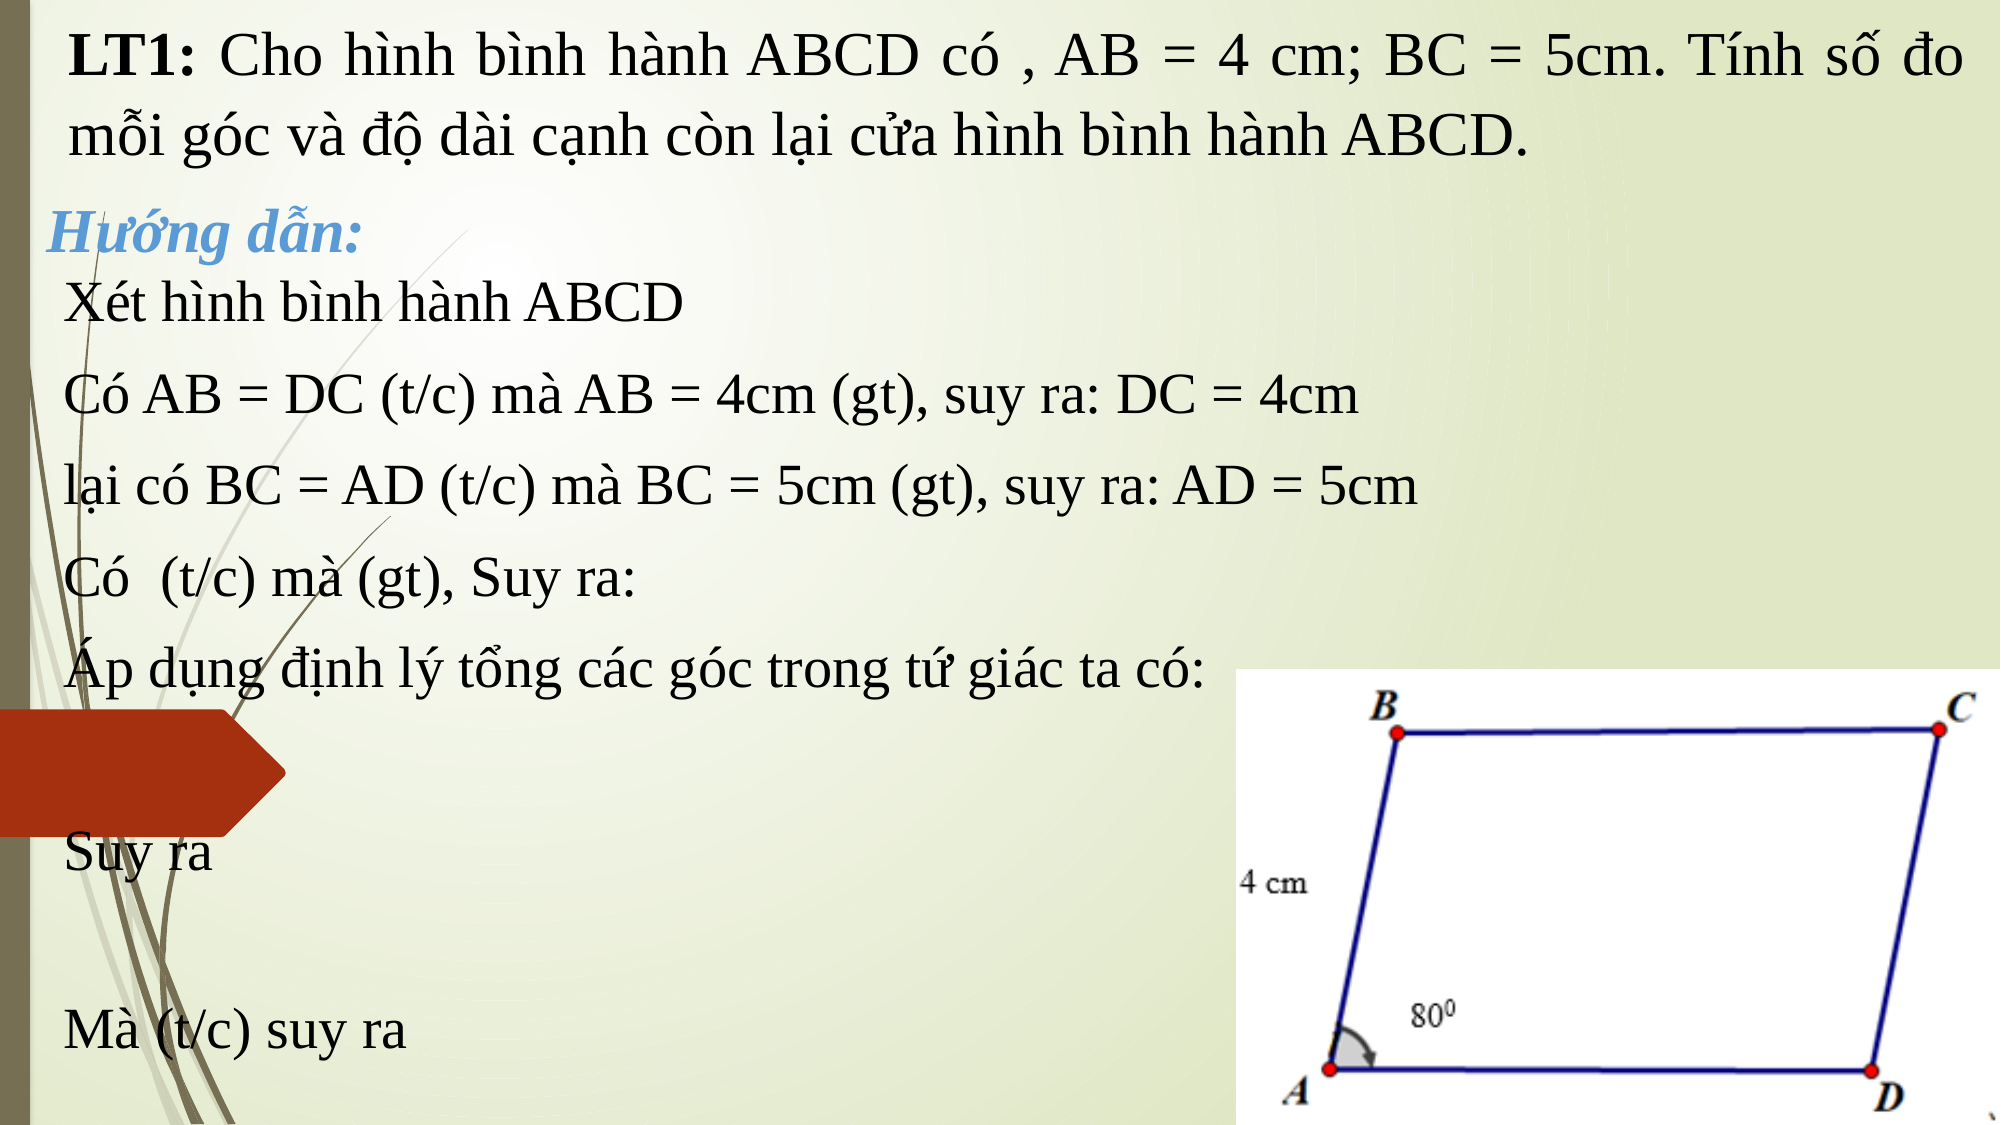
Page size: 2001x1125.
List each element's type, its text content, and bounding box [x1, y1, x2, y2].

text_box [1235, 669, 2000, 1125]
text_box Hướng dẫn: [32, 177, 382, 272]
